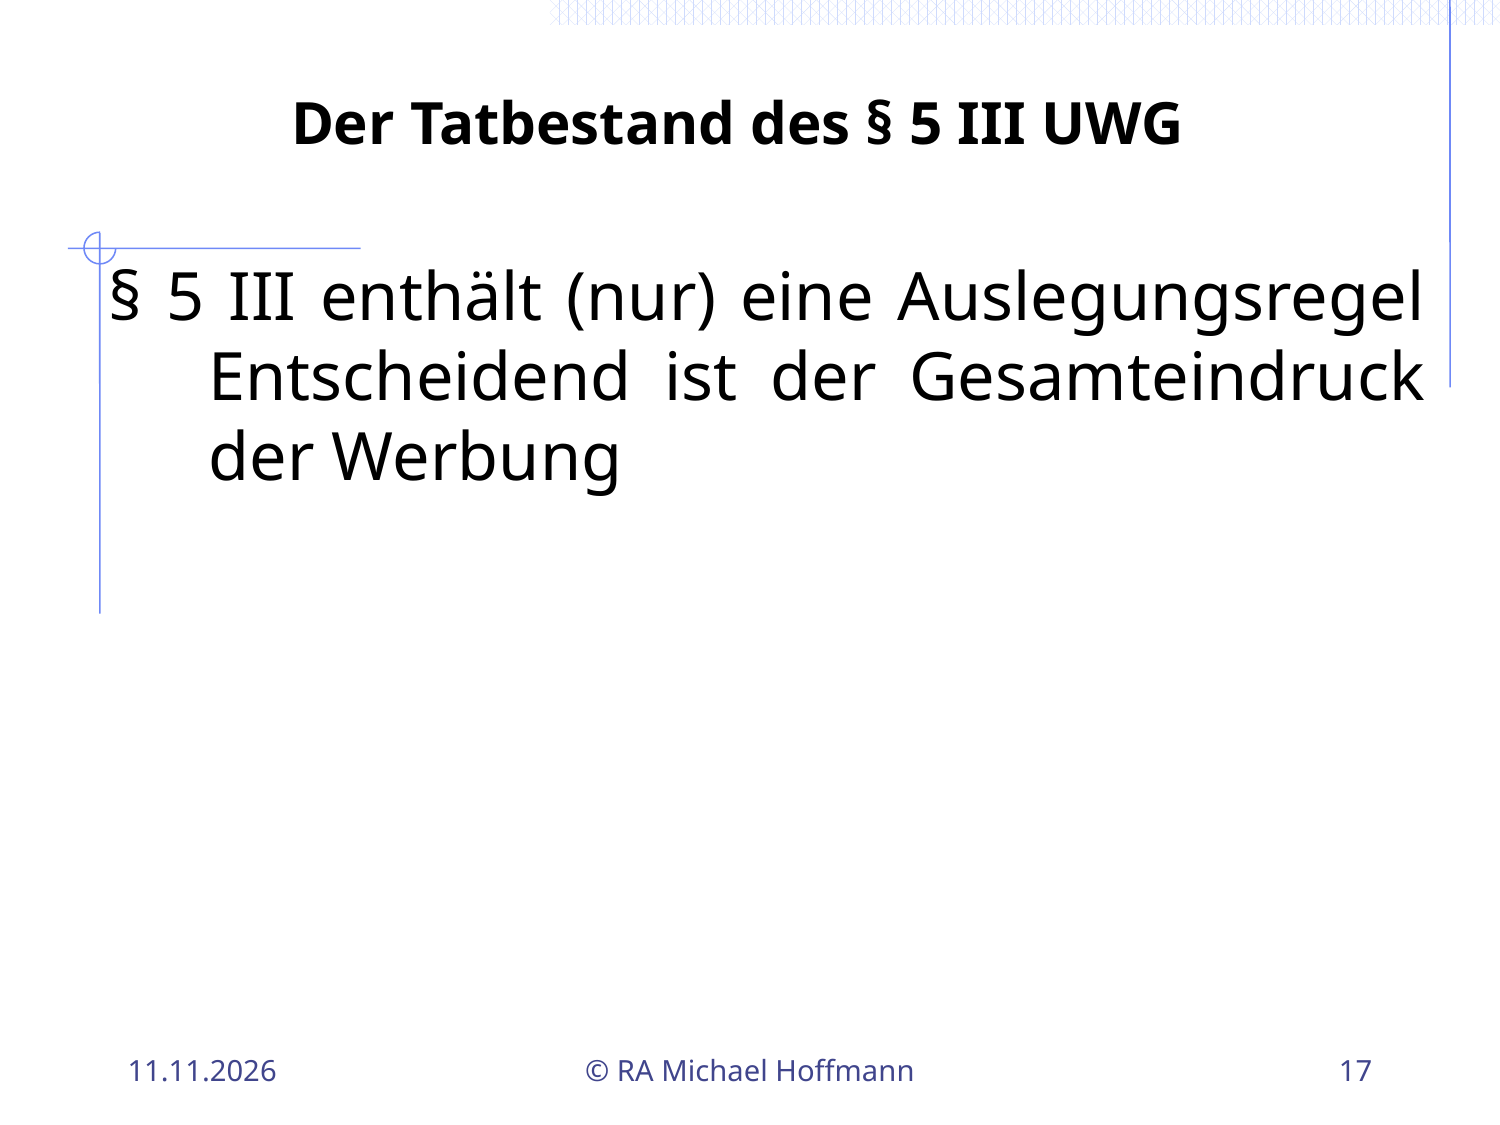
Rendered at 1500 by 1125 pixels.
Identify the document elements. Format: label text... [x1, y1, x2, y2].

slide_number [112, 1032, 426, 1101]
title Der Tatbestand des § 5 III UWG [99, 49, 1376, 165]
footer © RA Michael Hoffmann [512, 1032, 988, 1101]
slide_number 17 [1074, 1032, 1388, 1101]
list § 5 III enthält (nur) eine Auslegungsregel Entscheidend ist der Gesamteindruck der Werbung [93, 245, 1442, 1032]
